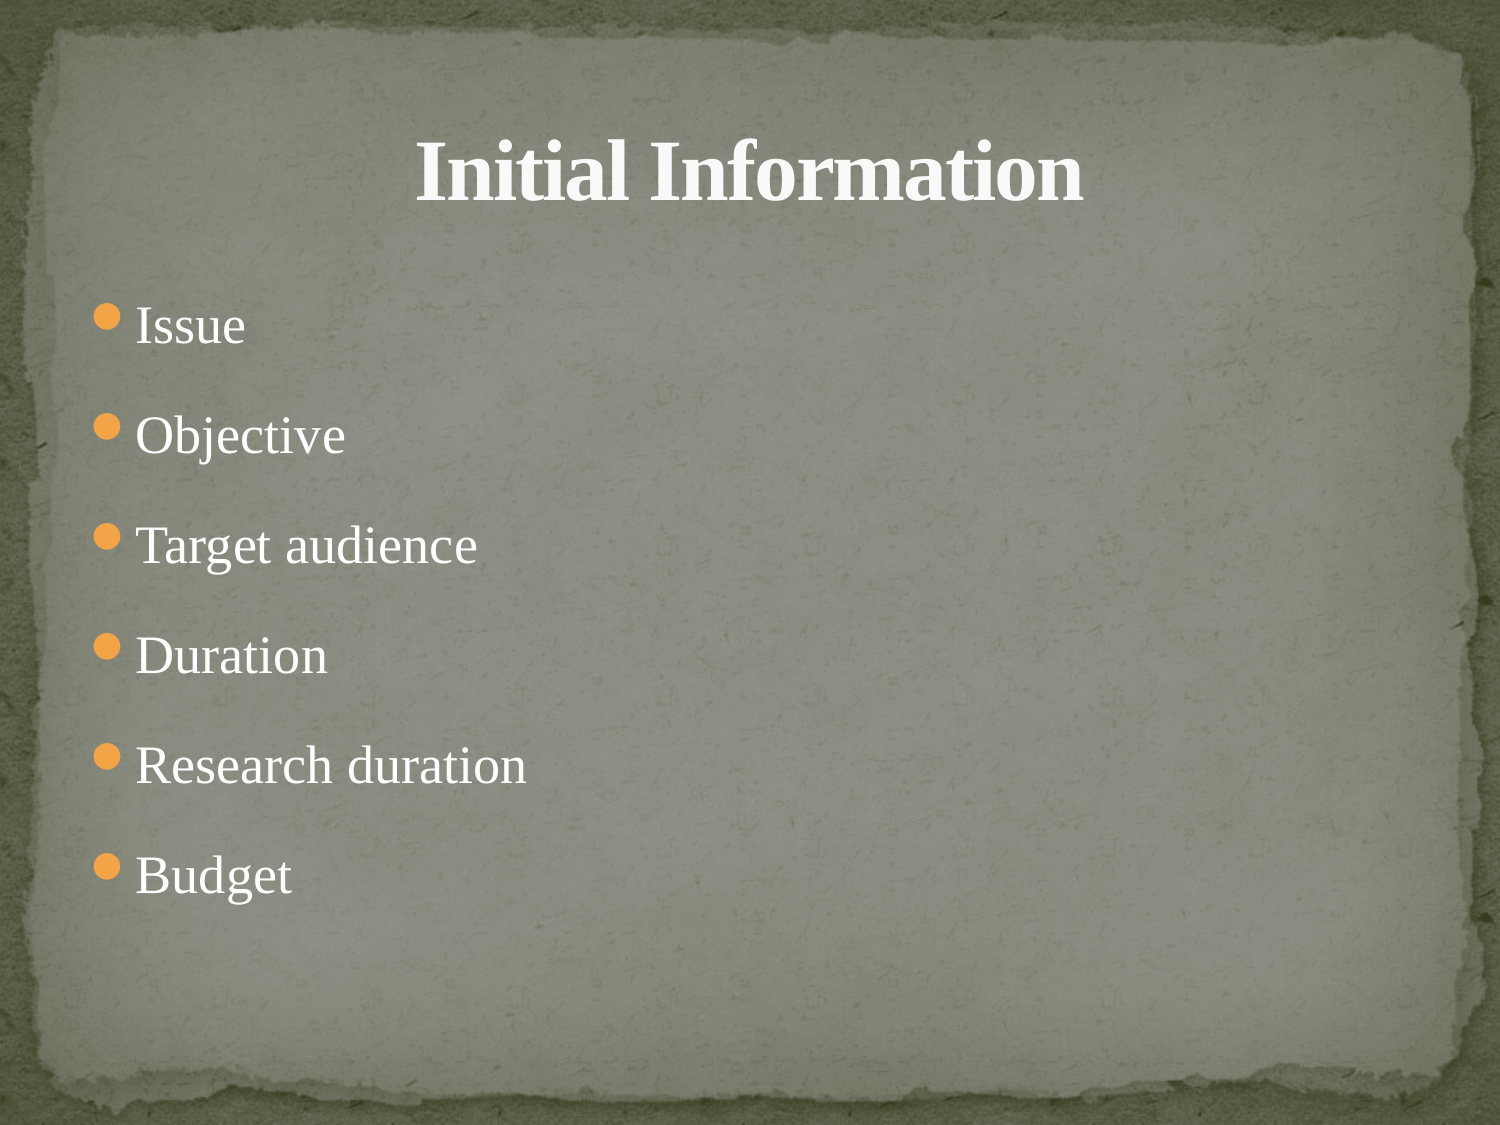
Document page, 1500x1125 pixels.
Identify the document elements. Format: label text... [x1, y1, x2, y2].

title Initial Information [74, 24, 1425, 225]
list Issue Objective Target audience Duration Research duration Budget [75, 249, 1425, 1000]
